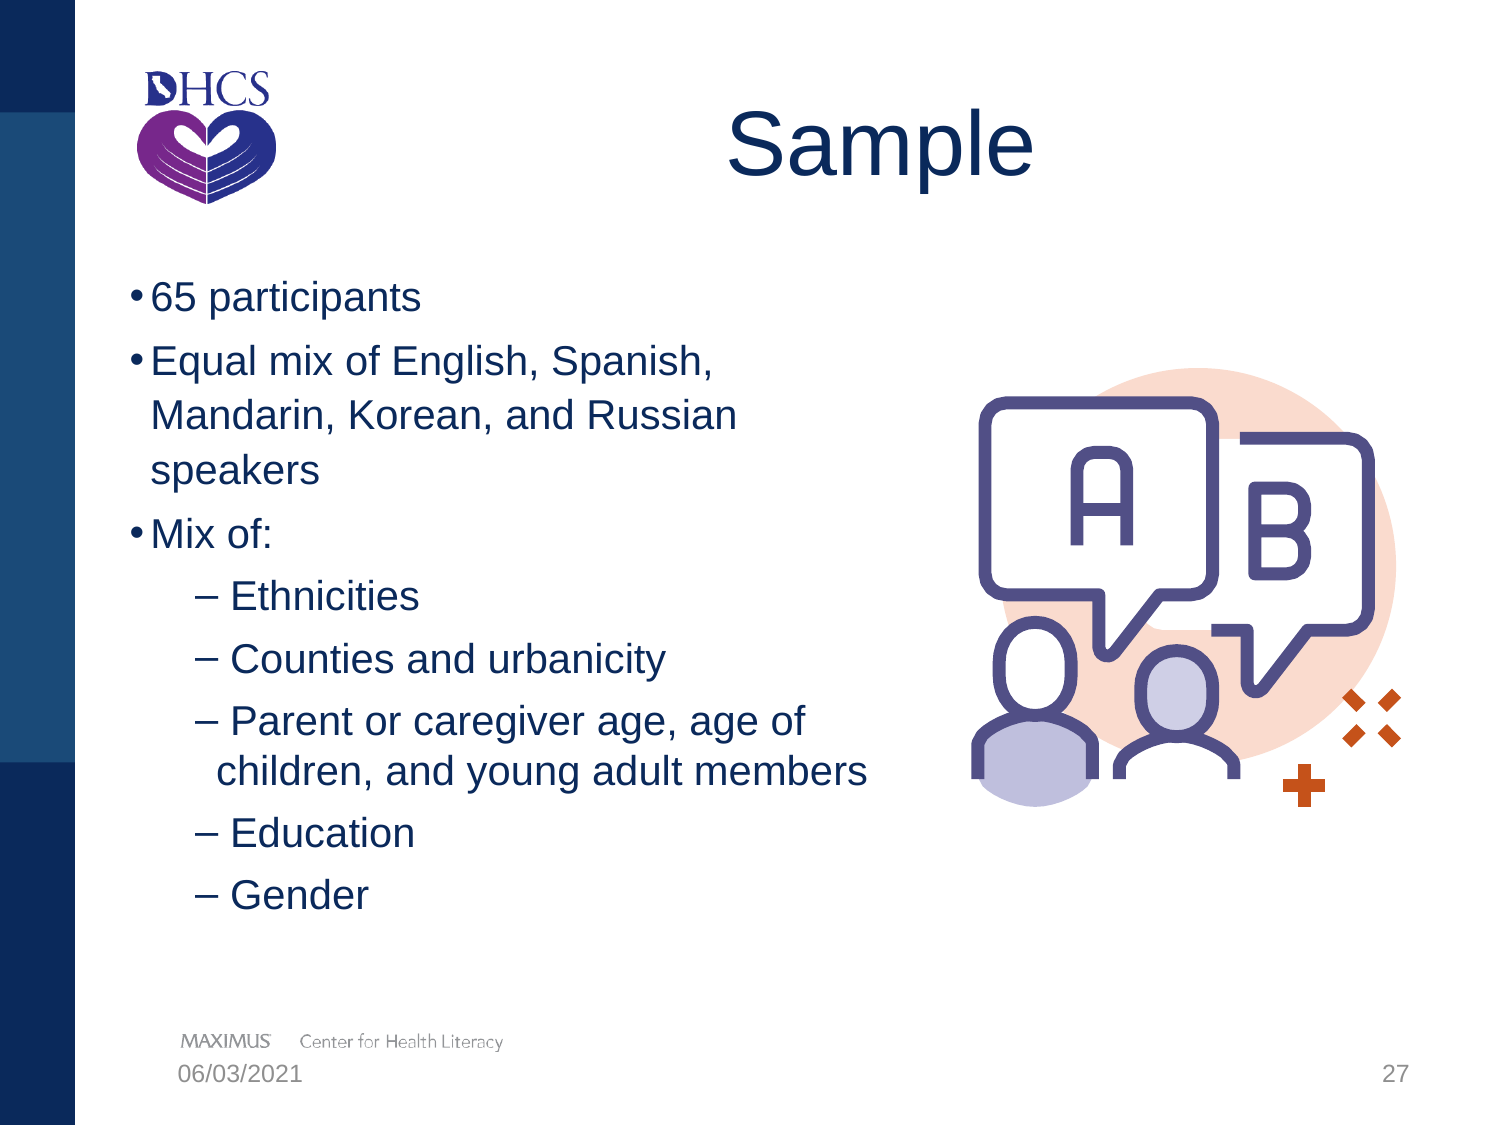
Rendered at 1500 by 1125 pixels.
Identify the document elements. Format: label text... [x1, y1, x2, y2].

text_box [200, 1034, 209, 1042]
title Sample [300, 45, 1463, 233]
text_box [971, 367, 1404, 808]
text_box [255, 1033, 272, 1042]
picture [299, 1033, 503, 1052]
picture [137, 71, 276, 204]
text_box [238, 1034, 251, 1042]
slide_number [162, 1042, 513, 1103]
text_box [190, 1034, 198, 1042]
text_box [210, 1034, 228, 1042]
list 65 participants Equal mix of English, Spanish, Mandarin, Korean, and Russian speakers Mix of: Ethnicities Counties and urbanicity Parent or caregiver age, age of children, and young adult members Education Gender [112, 262, 938, 1005]
text_box [229, 1034, 237, 1042]
text_box [181, 1034, 189, 1042]
slide_number 27 [1074, 1042, 1425, 1103]
